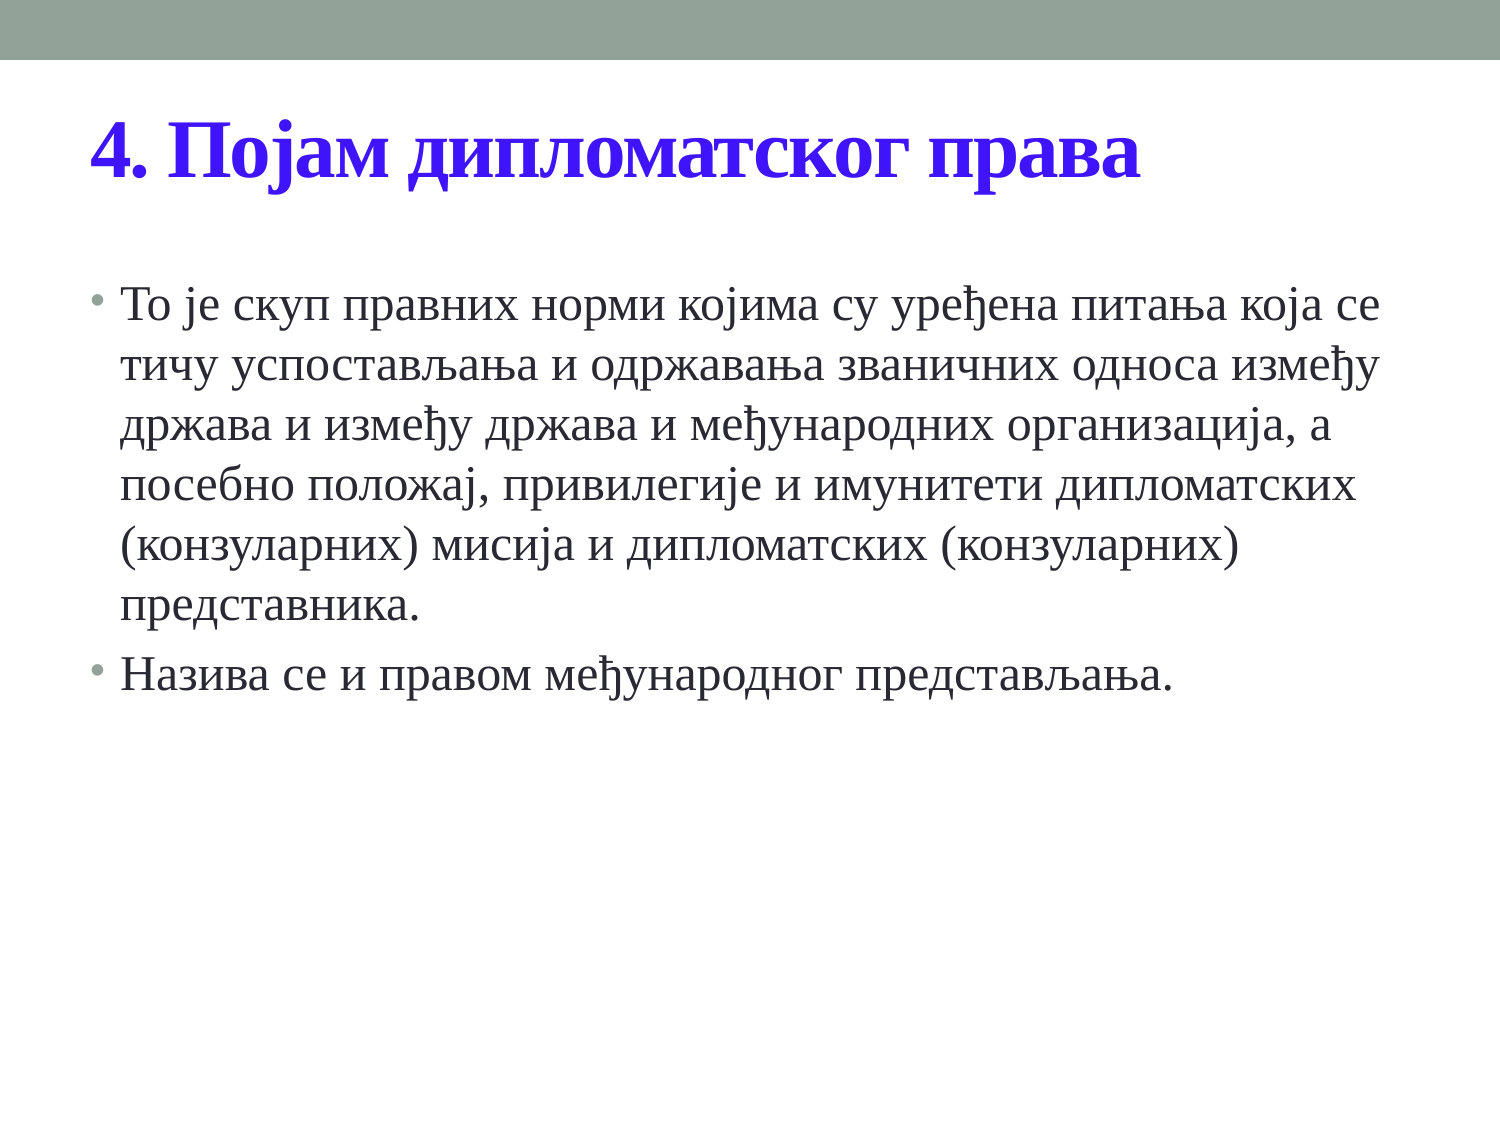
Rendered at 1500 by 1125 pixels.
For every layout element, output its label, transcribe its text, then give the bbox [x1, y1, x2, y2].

title 4. Појам дипломатског права [75, 62, 1425, 225]
list То је скуп правних норми којима су уређена питања која се тичу успостављања и одржавања званичних односа између држава и између држава и међународних организација, а посебно положај, привилегије и имунитети дипломатских (конзуларних) мисија и дипломатских (конзуларних) представника. Назива се и правом међународног представљања. [75, 262, 1425, 1125]
